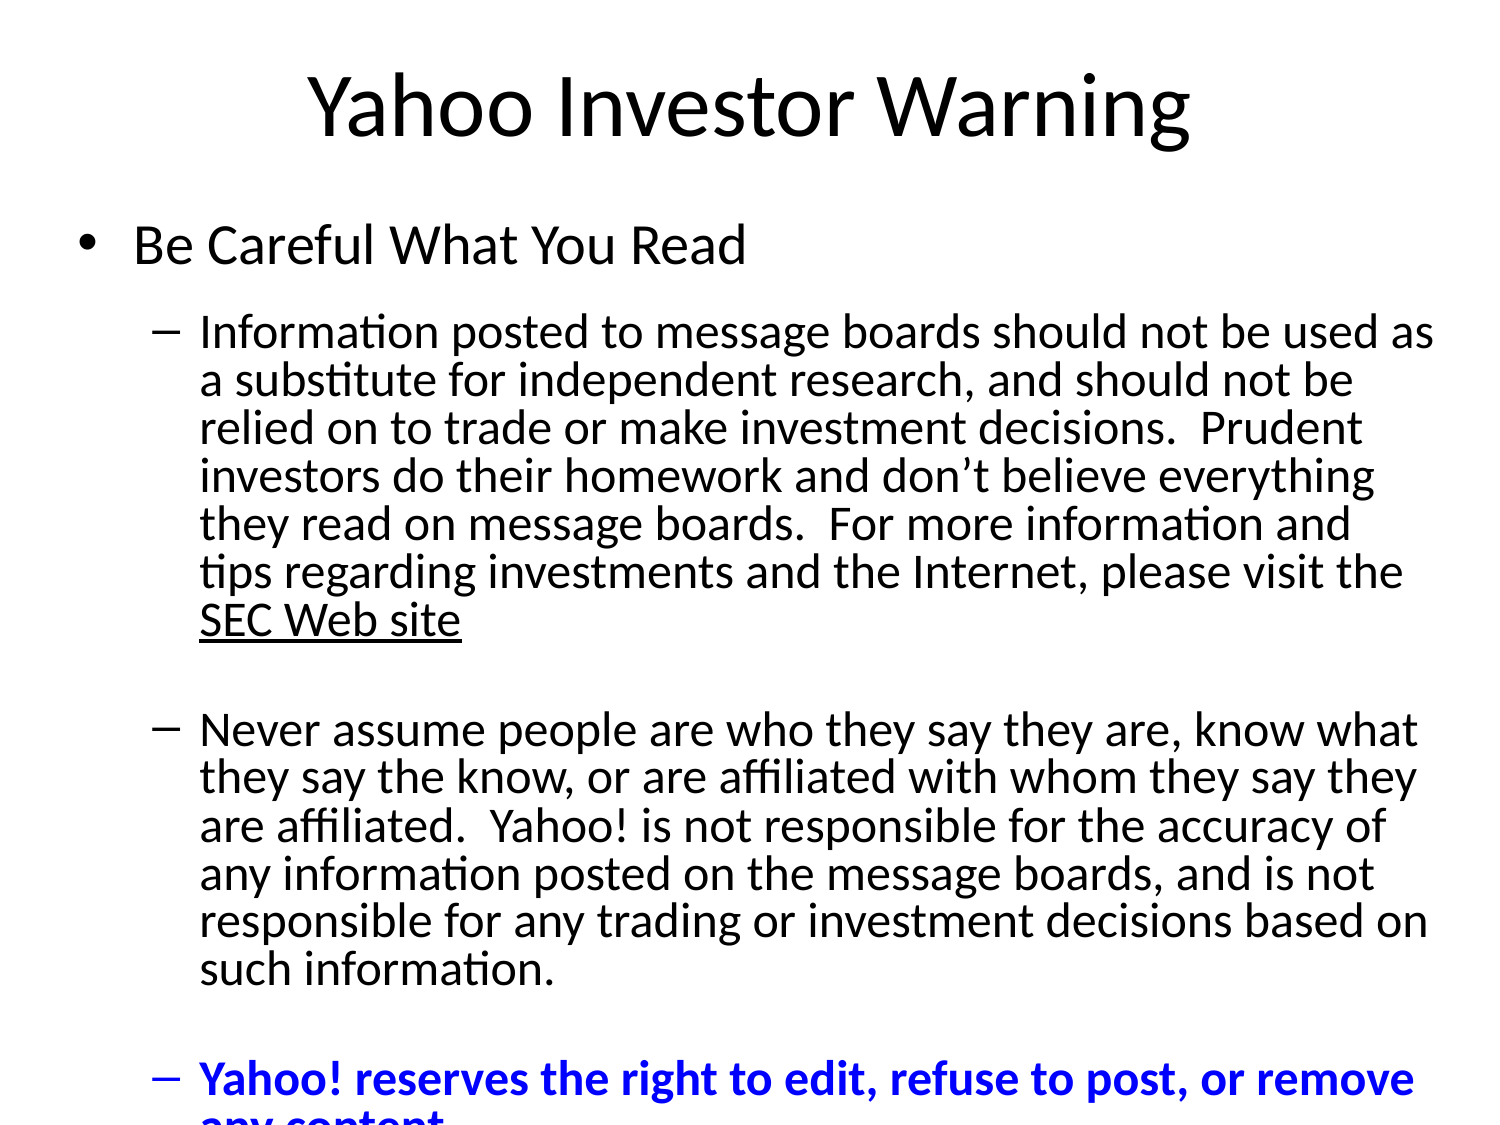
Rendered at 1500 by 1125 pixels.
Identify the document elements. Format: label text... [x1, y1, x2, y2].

title Yahoo Investor Warning [75, 24, 1425, 175]
list Be Careful What You Read Information posted to message boards should not be used as a substitute for independent research, and should not be relied on to trade or make investment decisions. Prudent investors do their homework and don’t believe everything they read on message boards. For more information and tips regarding investments and the Internet, please visit the SEC Web site Never assume people are who they say they are, know what they say the know, or are affiliated with whom they say they are affiliated. Yahoo! is not responsible for the accuracy of any information posted on the message boards, and is not responsible for any trading or investment decisions based on such information. Yahoo! reserves the right to edit, refuse to post, or remove any content [62, 212, 1450, 1125]
